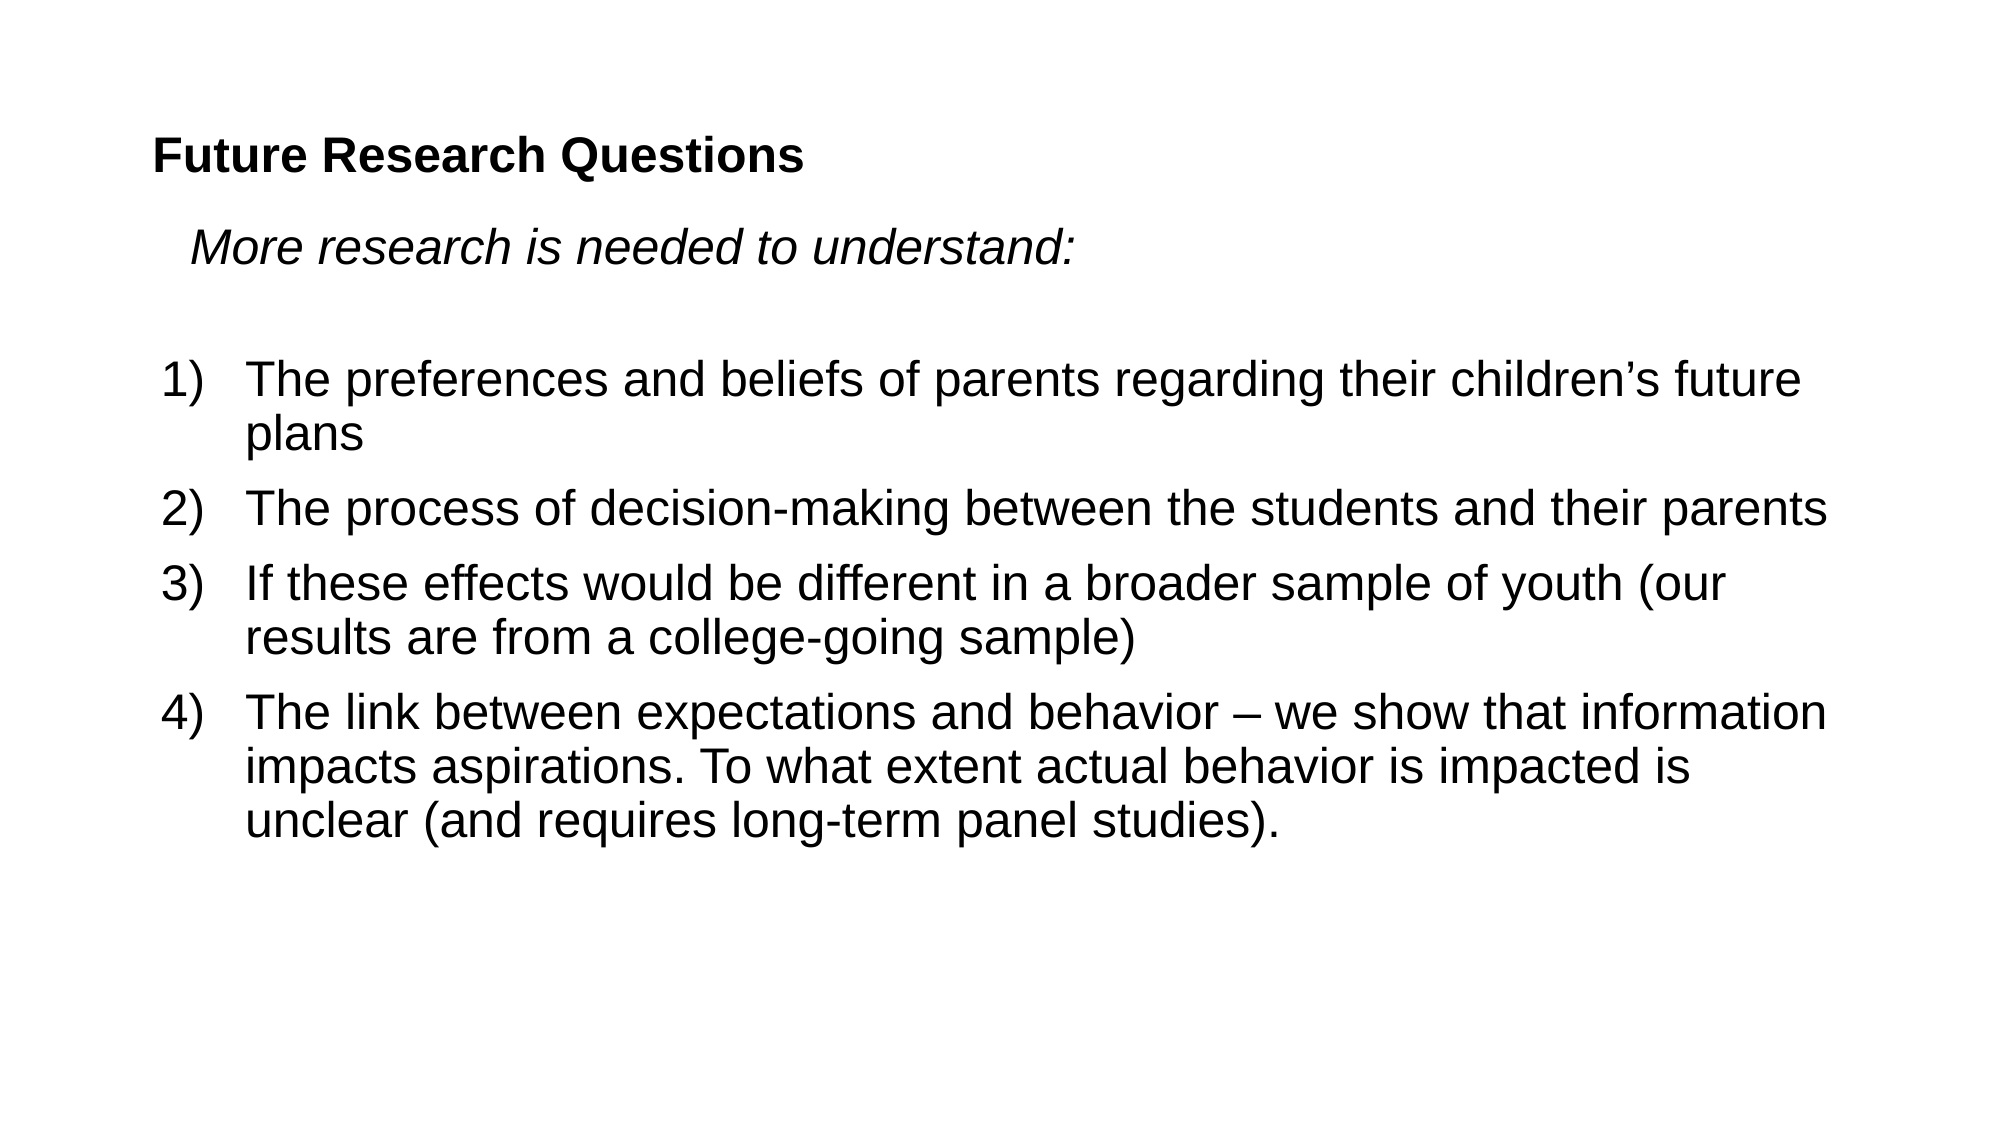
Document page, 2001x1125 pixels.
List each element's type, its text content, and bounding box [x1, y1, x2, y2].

title Future Research Questions [137, 110, 1863, 203]
list The preferences and beliefs of parents regarding their children’s future plans The process of decision-making between the students and their parents If these effects would be different in a broader sample of youth (our results are from a college-going sample) The link between expectations and behavior – we show that information impacts aspirations. To what extent actual behavior is impacted is unclear (and requires long-term panel studies). [137, 338, 1863, 1014]
list More research is needed to understand: [137, 206, 1863, 314]
